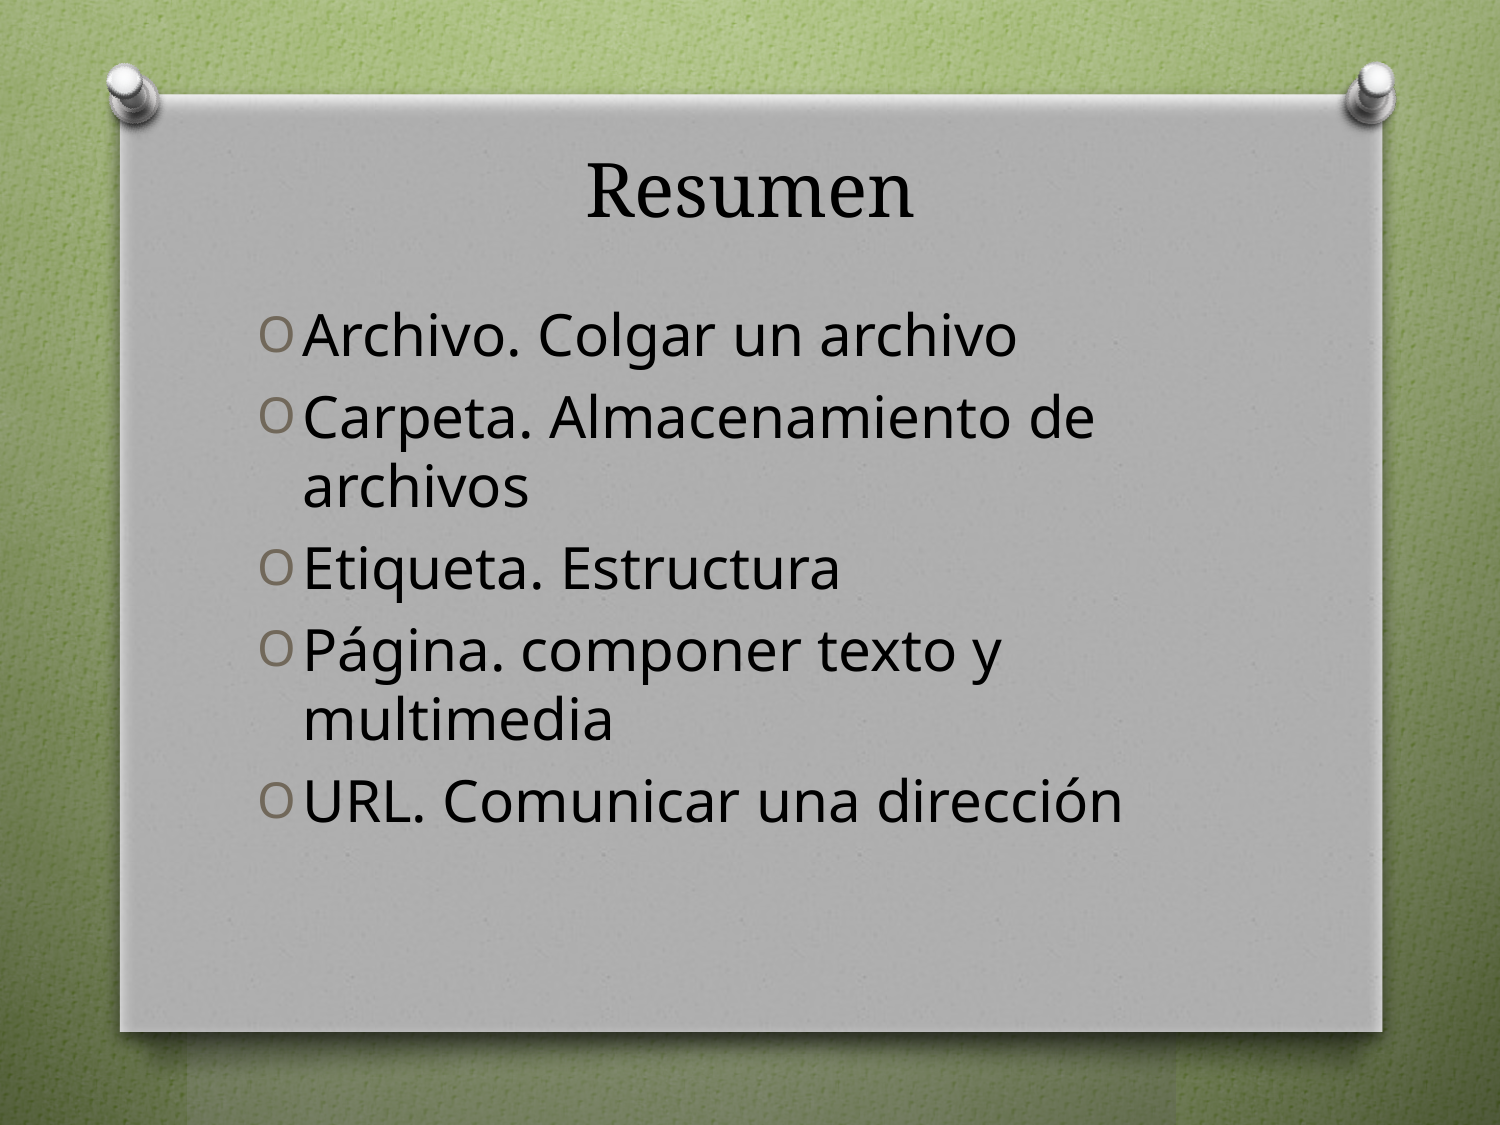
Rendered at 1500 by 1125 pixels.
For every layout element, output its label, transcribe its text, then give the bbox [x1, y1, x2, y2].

picture [1317, 35, 1439, 156]
list Archivo. Colgar un archivo Carpeta. Almacenamiento de archivos Etiqueta. Estructura Página. componer texto y multimedia URL. Comunicar una dirección [242, 290, 1260, 882]
picture [75, 29, 198, 153]
title Resumen [179, 134, 1323, 332]
